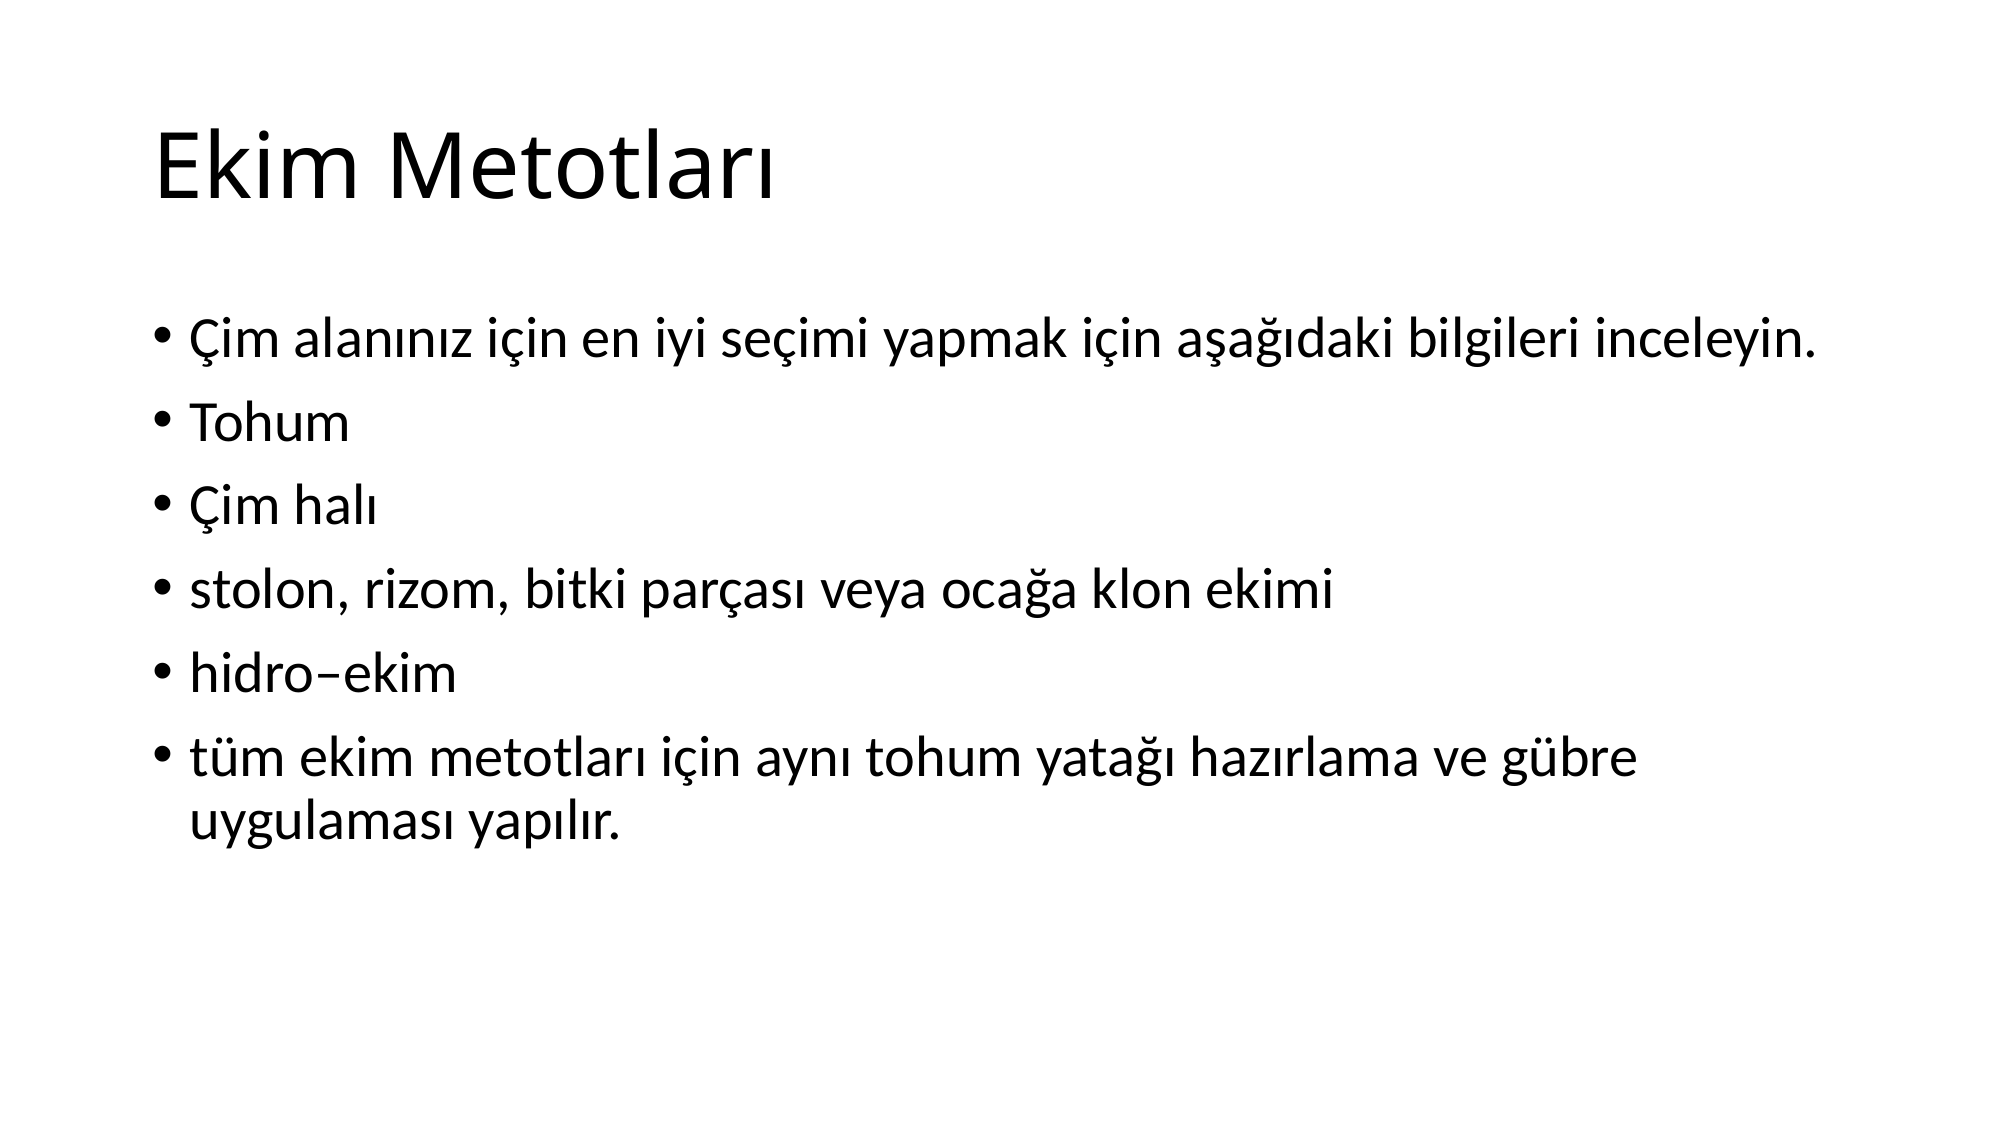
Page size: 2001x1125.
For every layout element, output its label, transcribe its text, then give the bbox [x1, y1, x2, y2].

title Ekim Metotları [137, 59, 1863, 278]
list Çim alanınız için en iyi seçimi yapmak için aşağıdaki bilgileri inceleyin. Tohum Çim halı stolon, rizom, bitki parçası veya ocağa klon ekimi hidro–ekim tüm ekim metotları için aynı tohum yatağı hazırlama ve gübre uygulaması yapılır. [137, 299, 1863, 1014]
